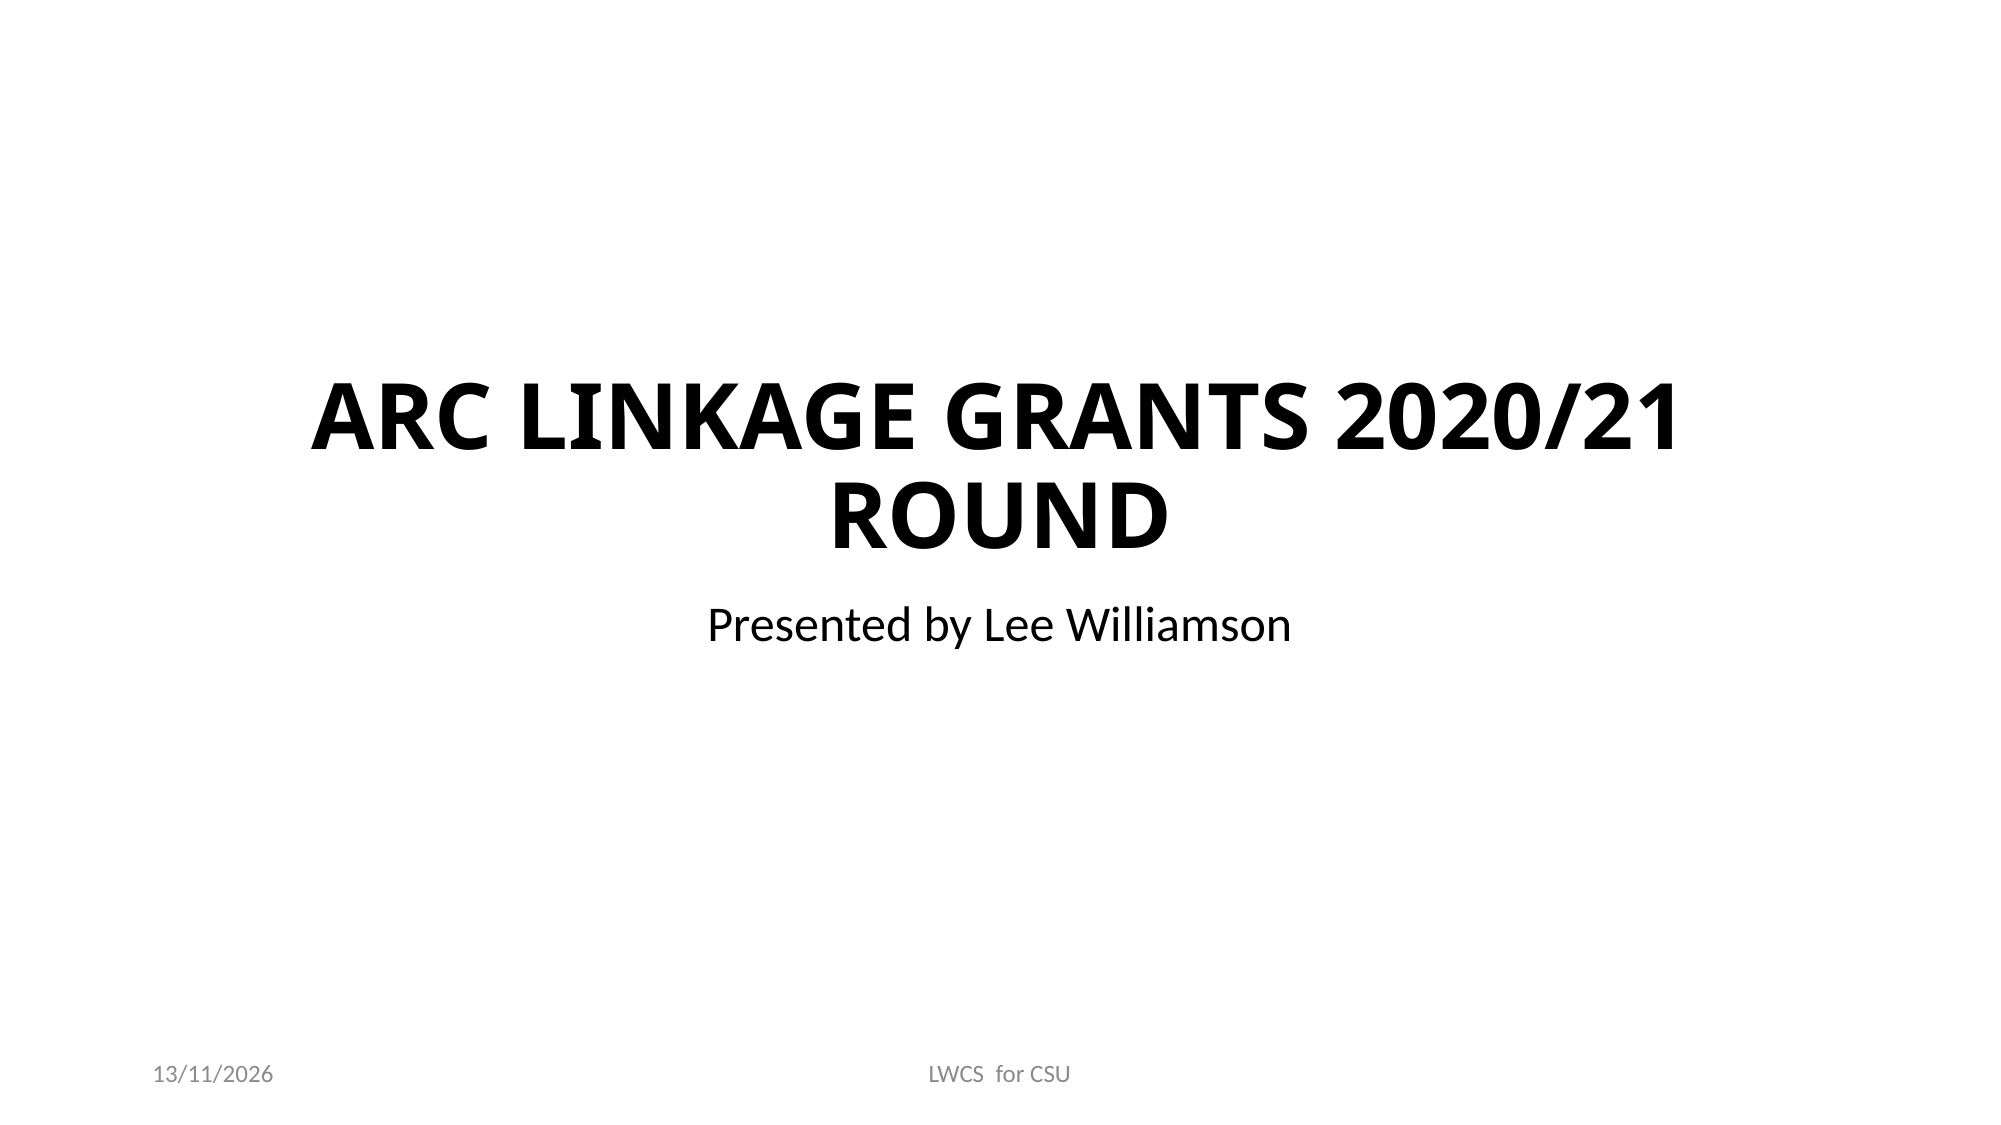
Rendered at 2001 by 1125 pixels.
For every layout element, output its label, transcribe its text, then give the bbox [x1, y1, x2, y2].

footer LWCS for CSU [662, 1042, 1338, 1103]
subtitle Presented by Lee Williamson [249, 590, 1750, 863]
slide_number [137, 1042, 588, 1103]
title ARC LINKAGE GRANTS 2020/21 ROUND [249, 184, 1750, 576]
